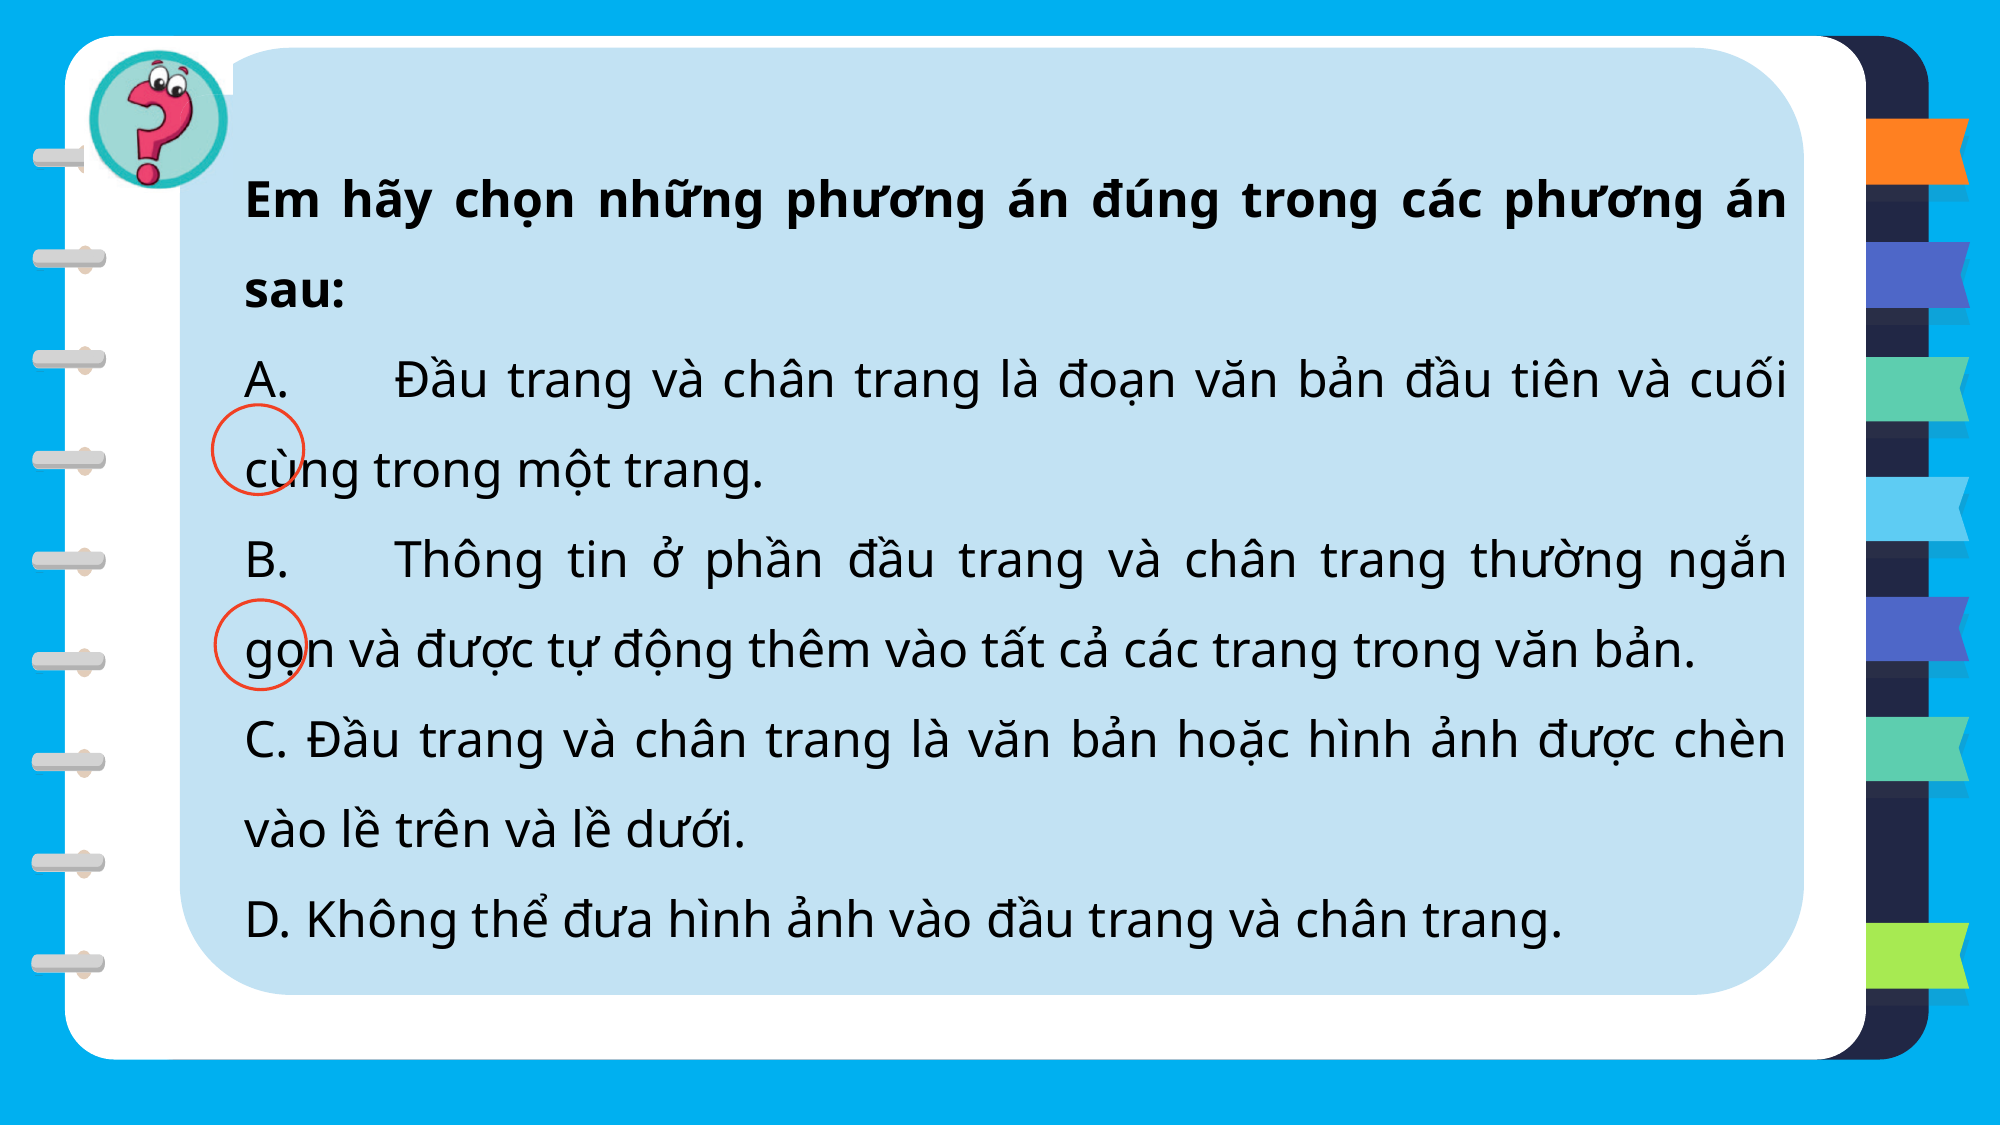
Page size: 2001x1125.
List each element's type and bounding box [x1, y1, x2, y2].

text_box [84, 47, 1808, 995]
